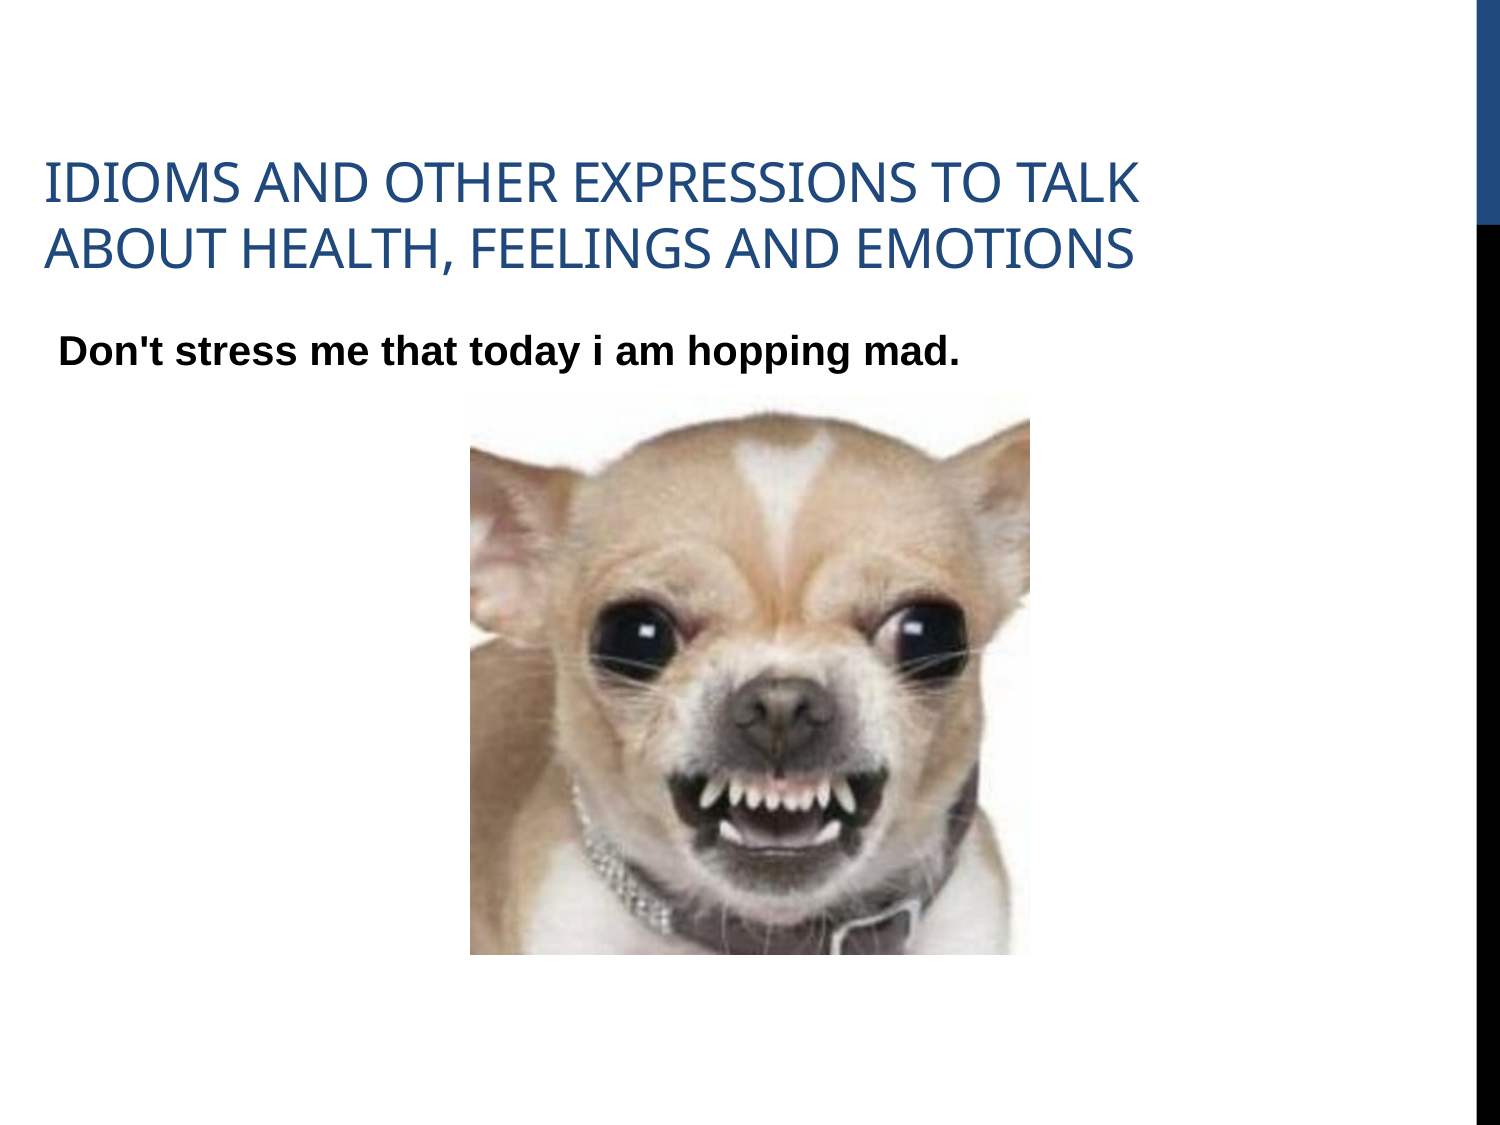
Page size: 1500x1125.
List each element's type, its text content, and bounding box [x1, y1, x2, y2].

picture [470, 395, 1030, 955]
list Don't stress me that today i am hopping mad. [50, 315, 1302, 1035]
title idioms and other expressions to talk about health, feelings and emotions [36, 36, 1315, 288]
